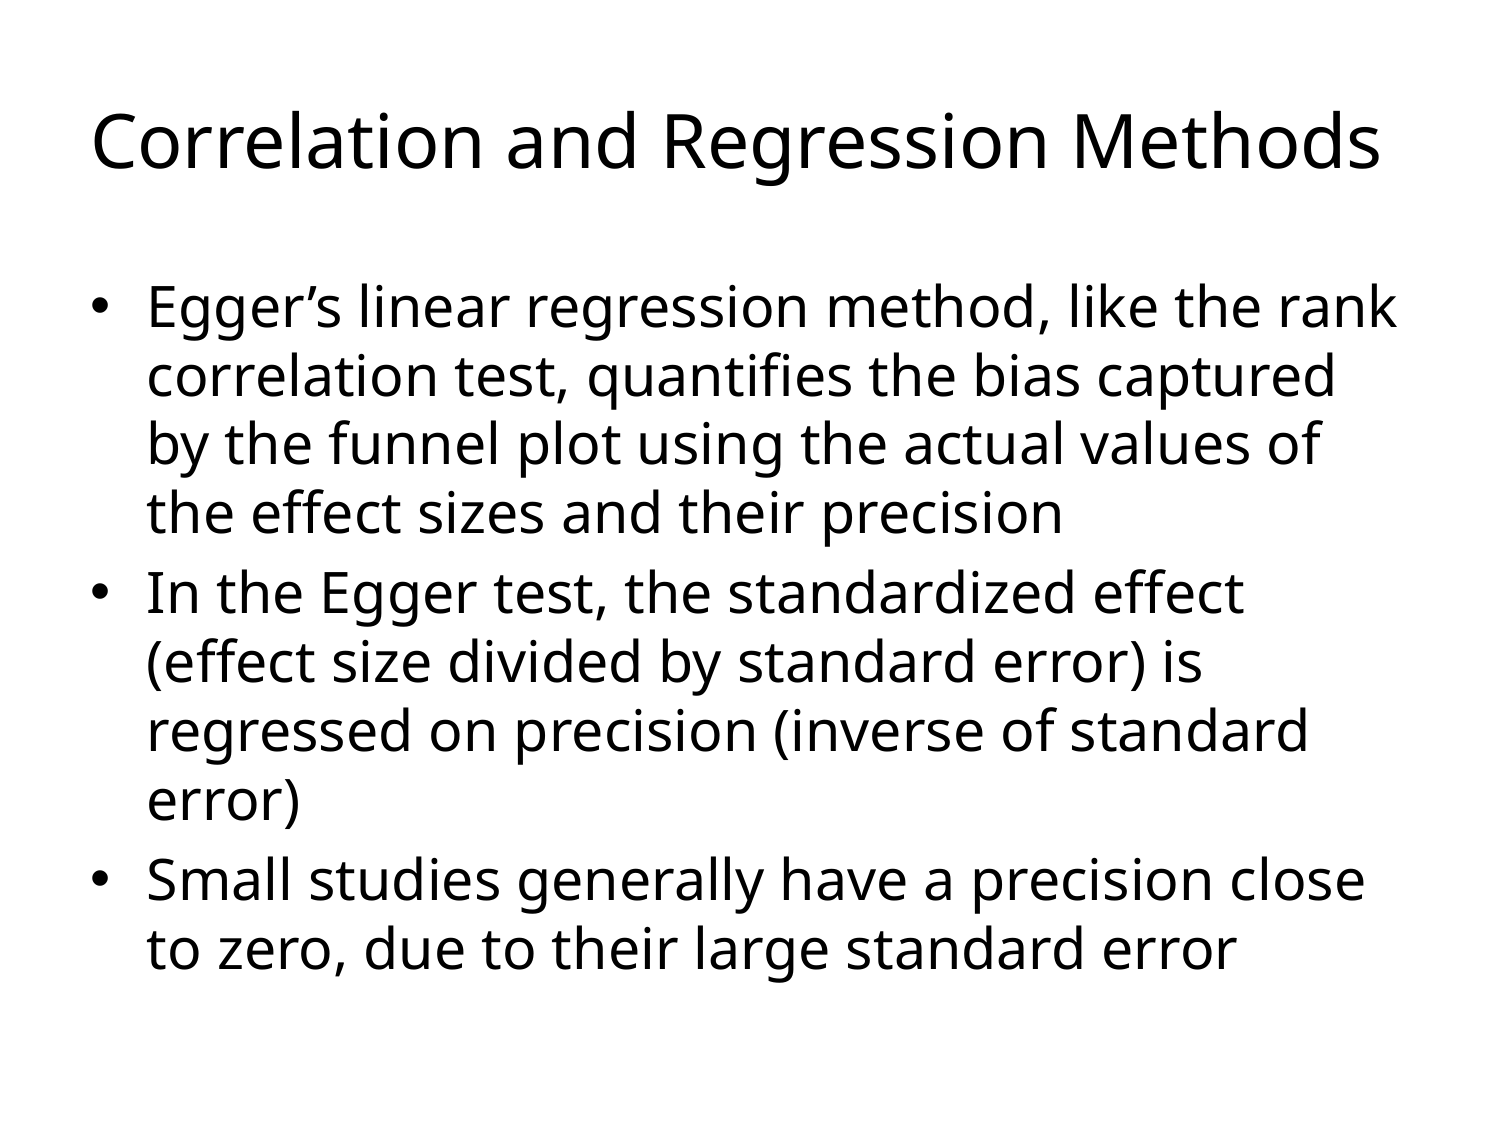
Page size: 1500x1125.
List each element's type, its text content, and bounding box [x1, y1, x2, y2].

title Correlation and Regression Methods [75, 45, 1425, 233]
list Egger’s linear regression method, like the rank correlation test, quantifies the bias captured by the funnel plot using the actual values of the effect sizes and their precision In the Egger test, the standardized effect (effect size divided by standard error) is regressed on precision (inverse of standard error) Small studies generally have a precision close to zero, due to their large standard error [75, 262, 1425, 1005]
